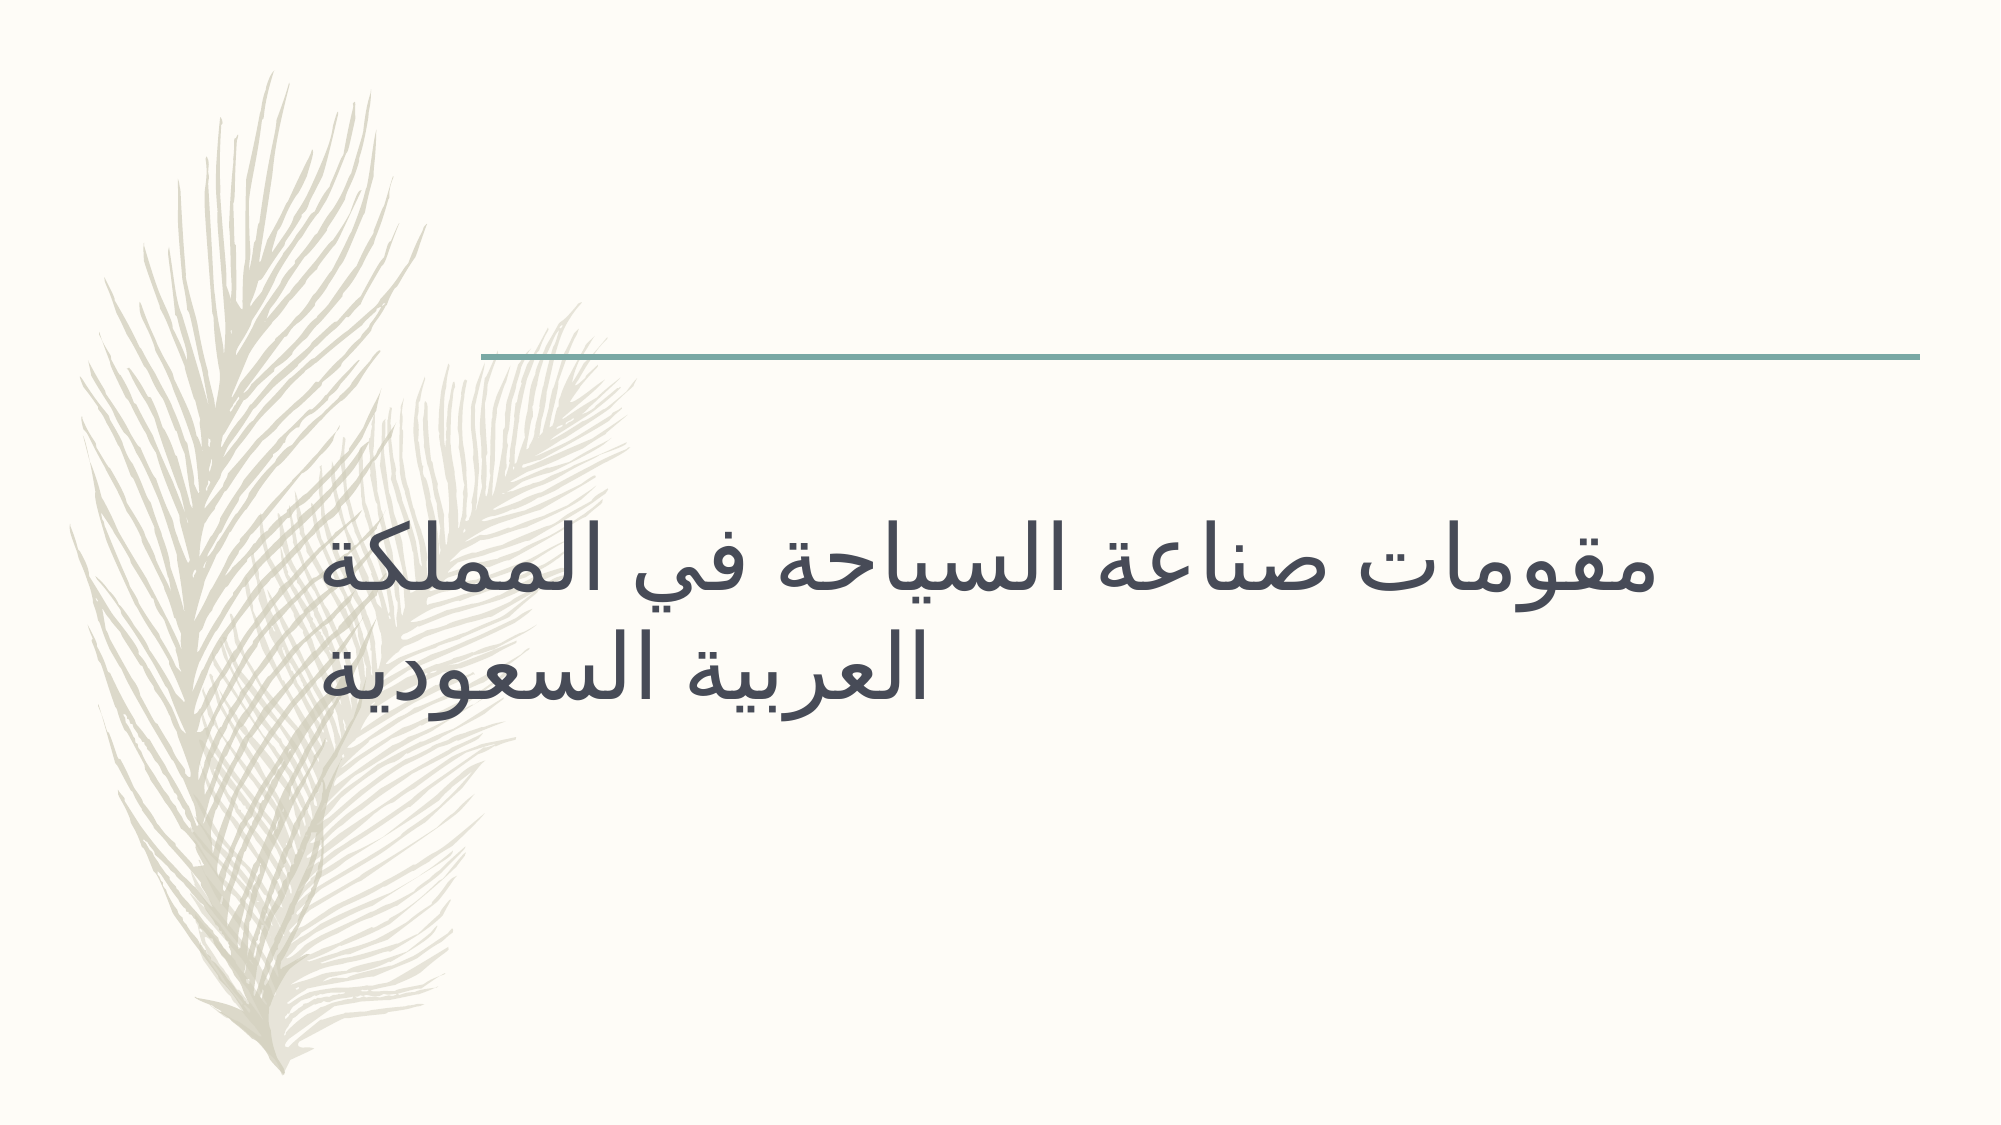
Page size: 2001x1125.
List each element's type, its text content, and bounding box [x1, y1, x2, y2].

title مقومات صناعة السياحة في المملكة العربية السعودية [302, 496, 1923, 753]
